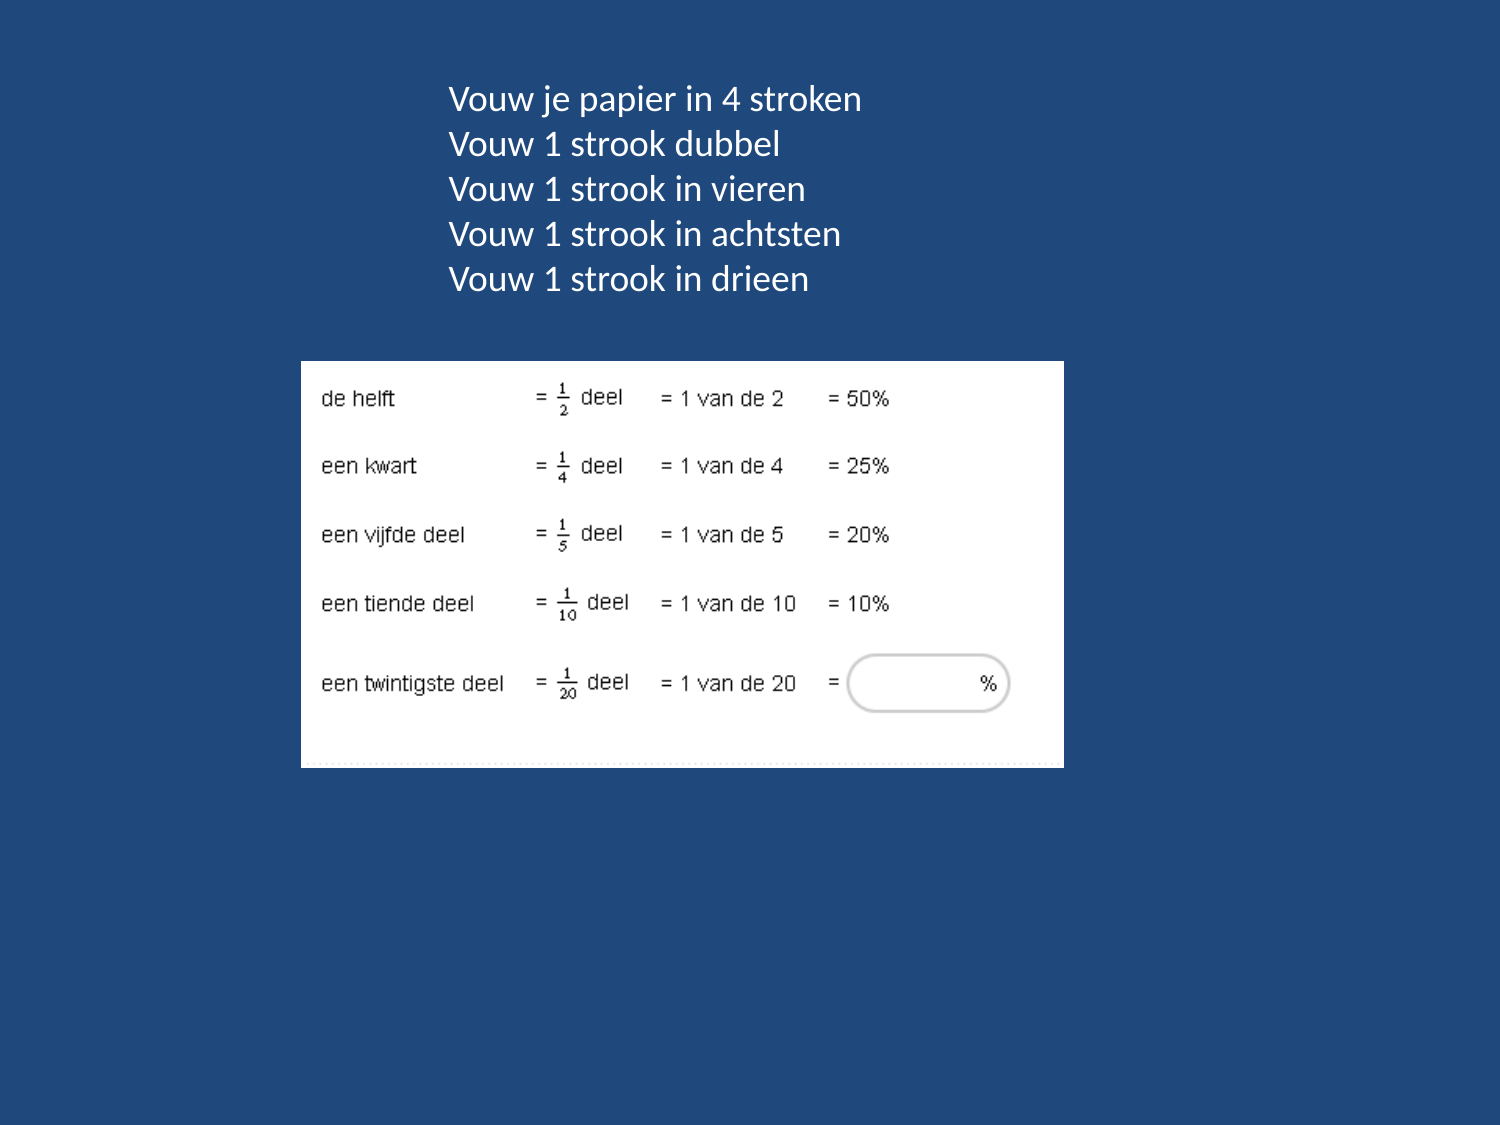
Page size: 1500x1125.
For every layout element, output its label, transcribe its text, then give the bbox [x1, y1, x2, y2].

text_box Vouw je papier in 4 stroken Vouw 1 strook dubbel Vouw 1 strook in vieren Vouw 1 strook in achtsten Vouw 1 strook in drieen [433, 66, 887, 307]
picture [300, 361, 1064, 769]
